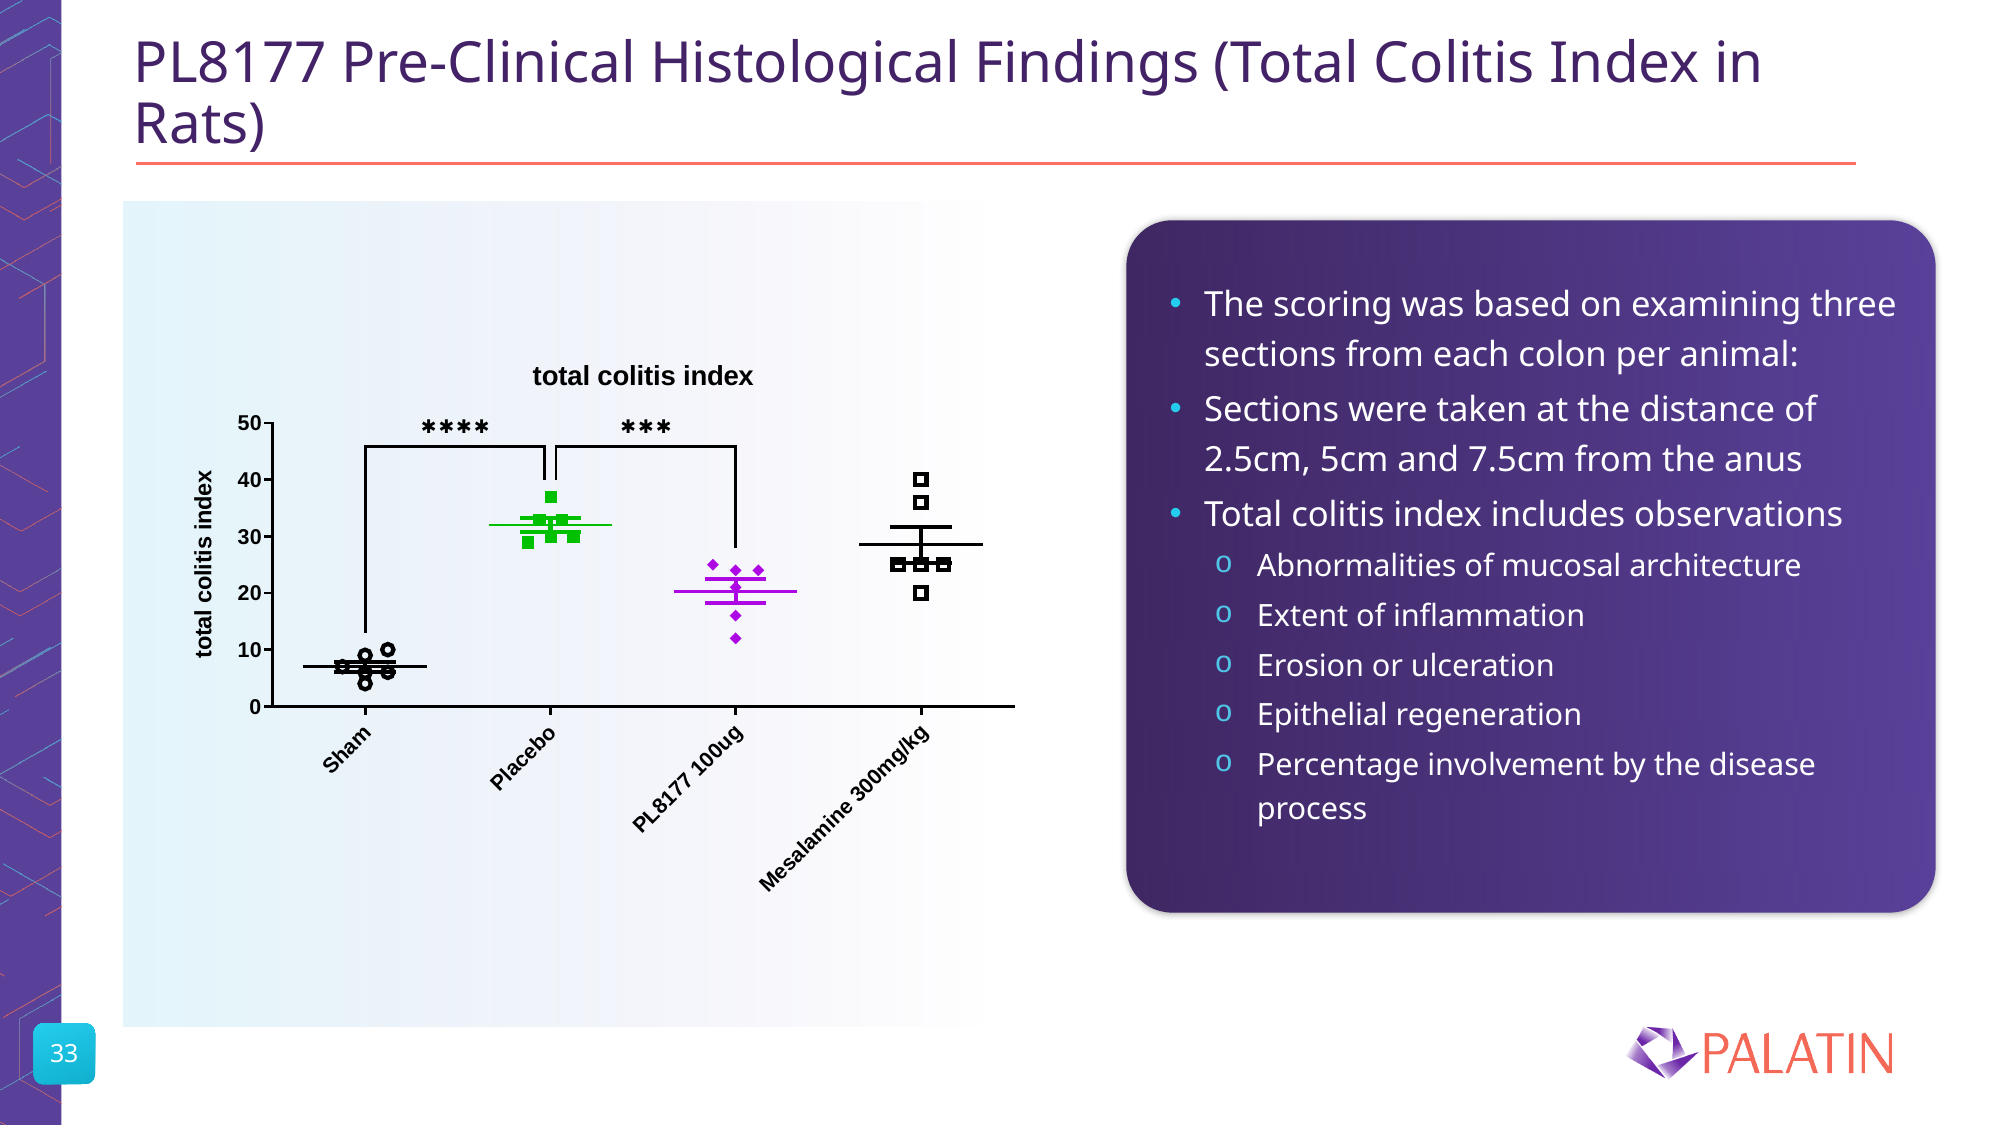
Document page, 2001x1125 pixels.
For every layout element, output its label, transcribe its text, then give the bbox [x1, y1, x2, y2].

title PL8177 Pre-Clinical Histological Findings (Total Colitis Index in Rats) [118, 26, 1864, 164]
slide_number 33 [33, 1026, 96, 1083]
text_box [123, 201, 1936, 1027]
picture [1609, 1027, 1921, 1099]
